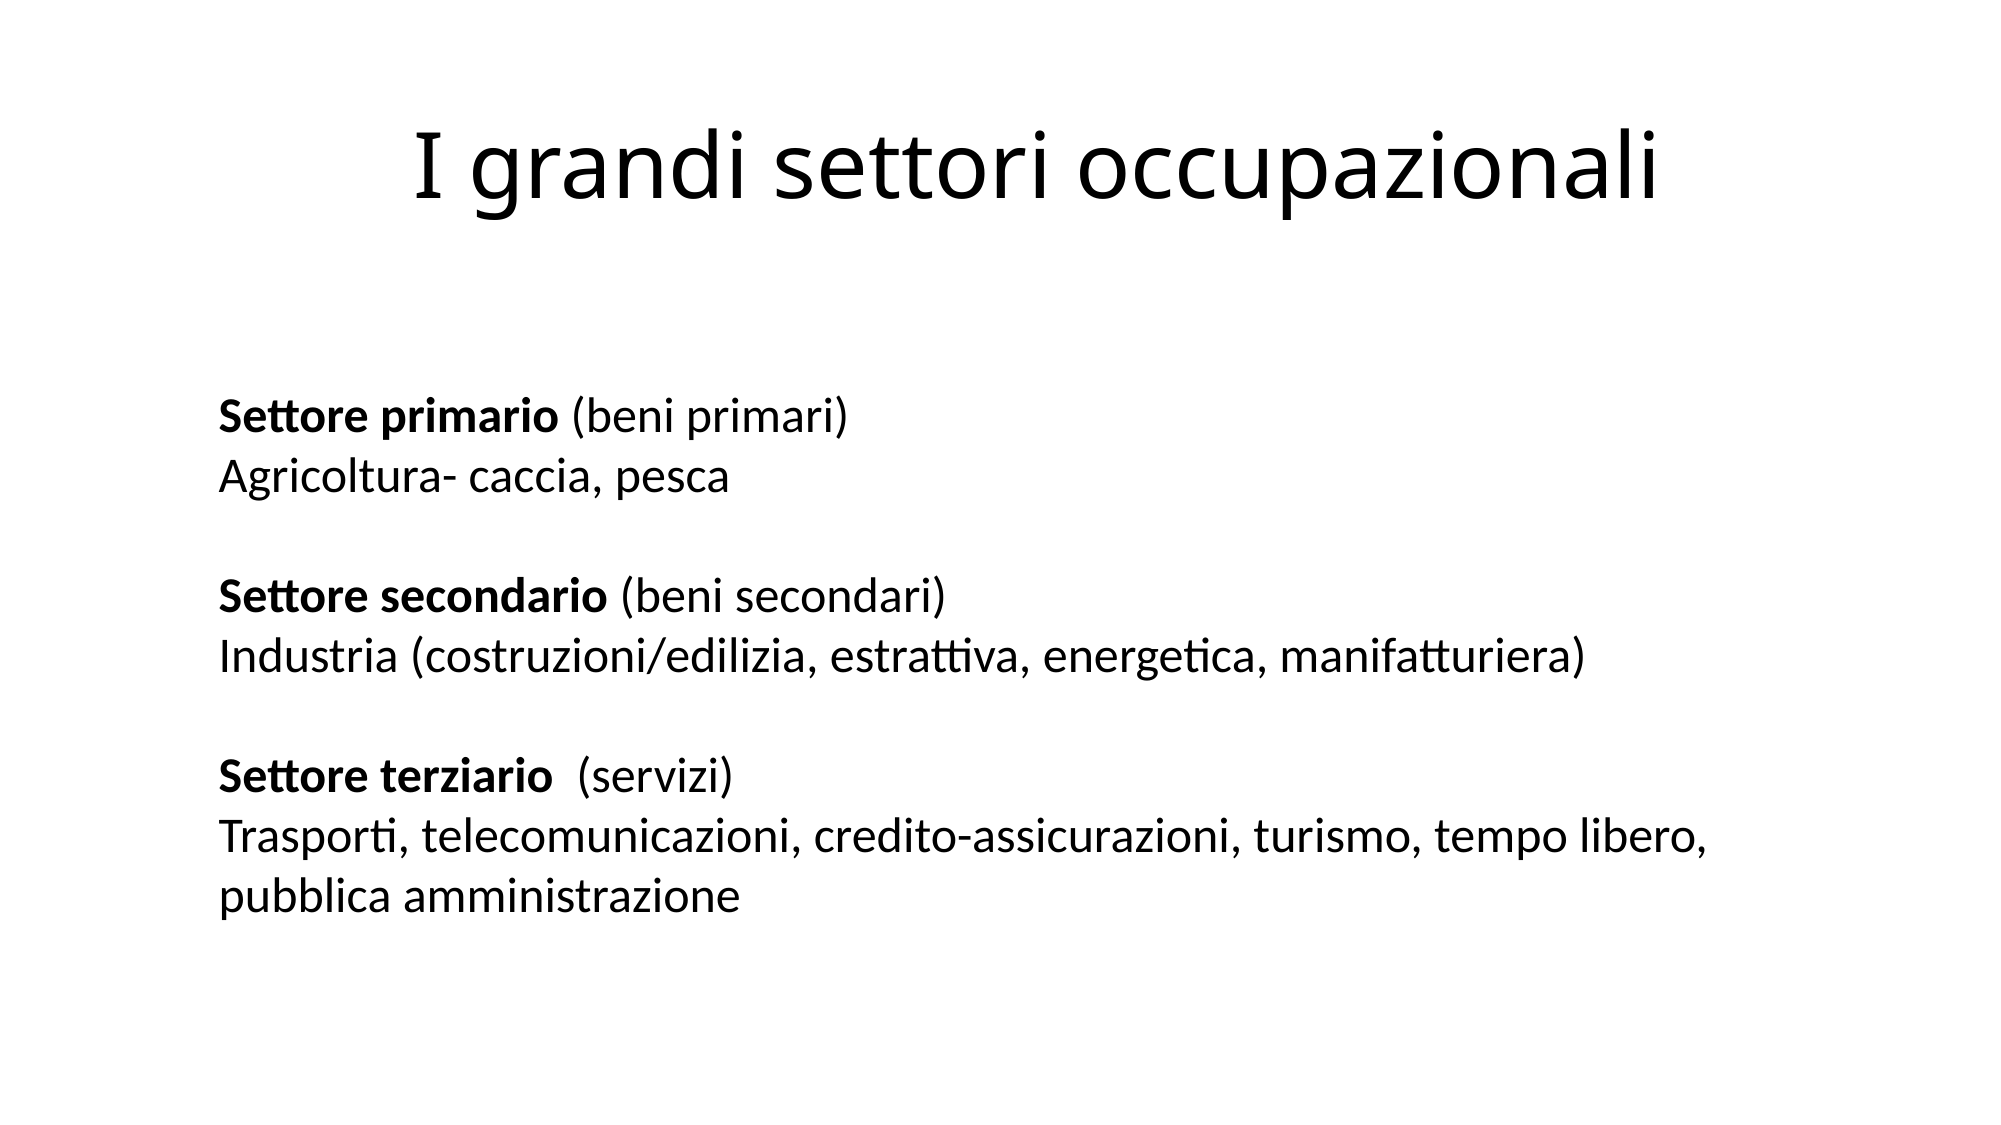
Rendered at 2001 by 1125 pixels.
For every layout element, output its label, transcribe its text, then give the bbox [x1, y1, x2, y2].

text_box Settore primario (beni primari) Agricoltura- caccia, pesca Settore secondario (beni secondari) Industria (costruzioni/edilizia, estrattiva, energetica, manifatturiera) Settore terziario (servizi) Trasporti, telecomunicazioni, credito-assicurazioni, turismo, tempo libero, pubblica amministrazione [203, 374, 1735, 975]
title I grandi settori occupazionali [137, 59, 1863, 278]
